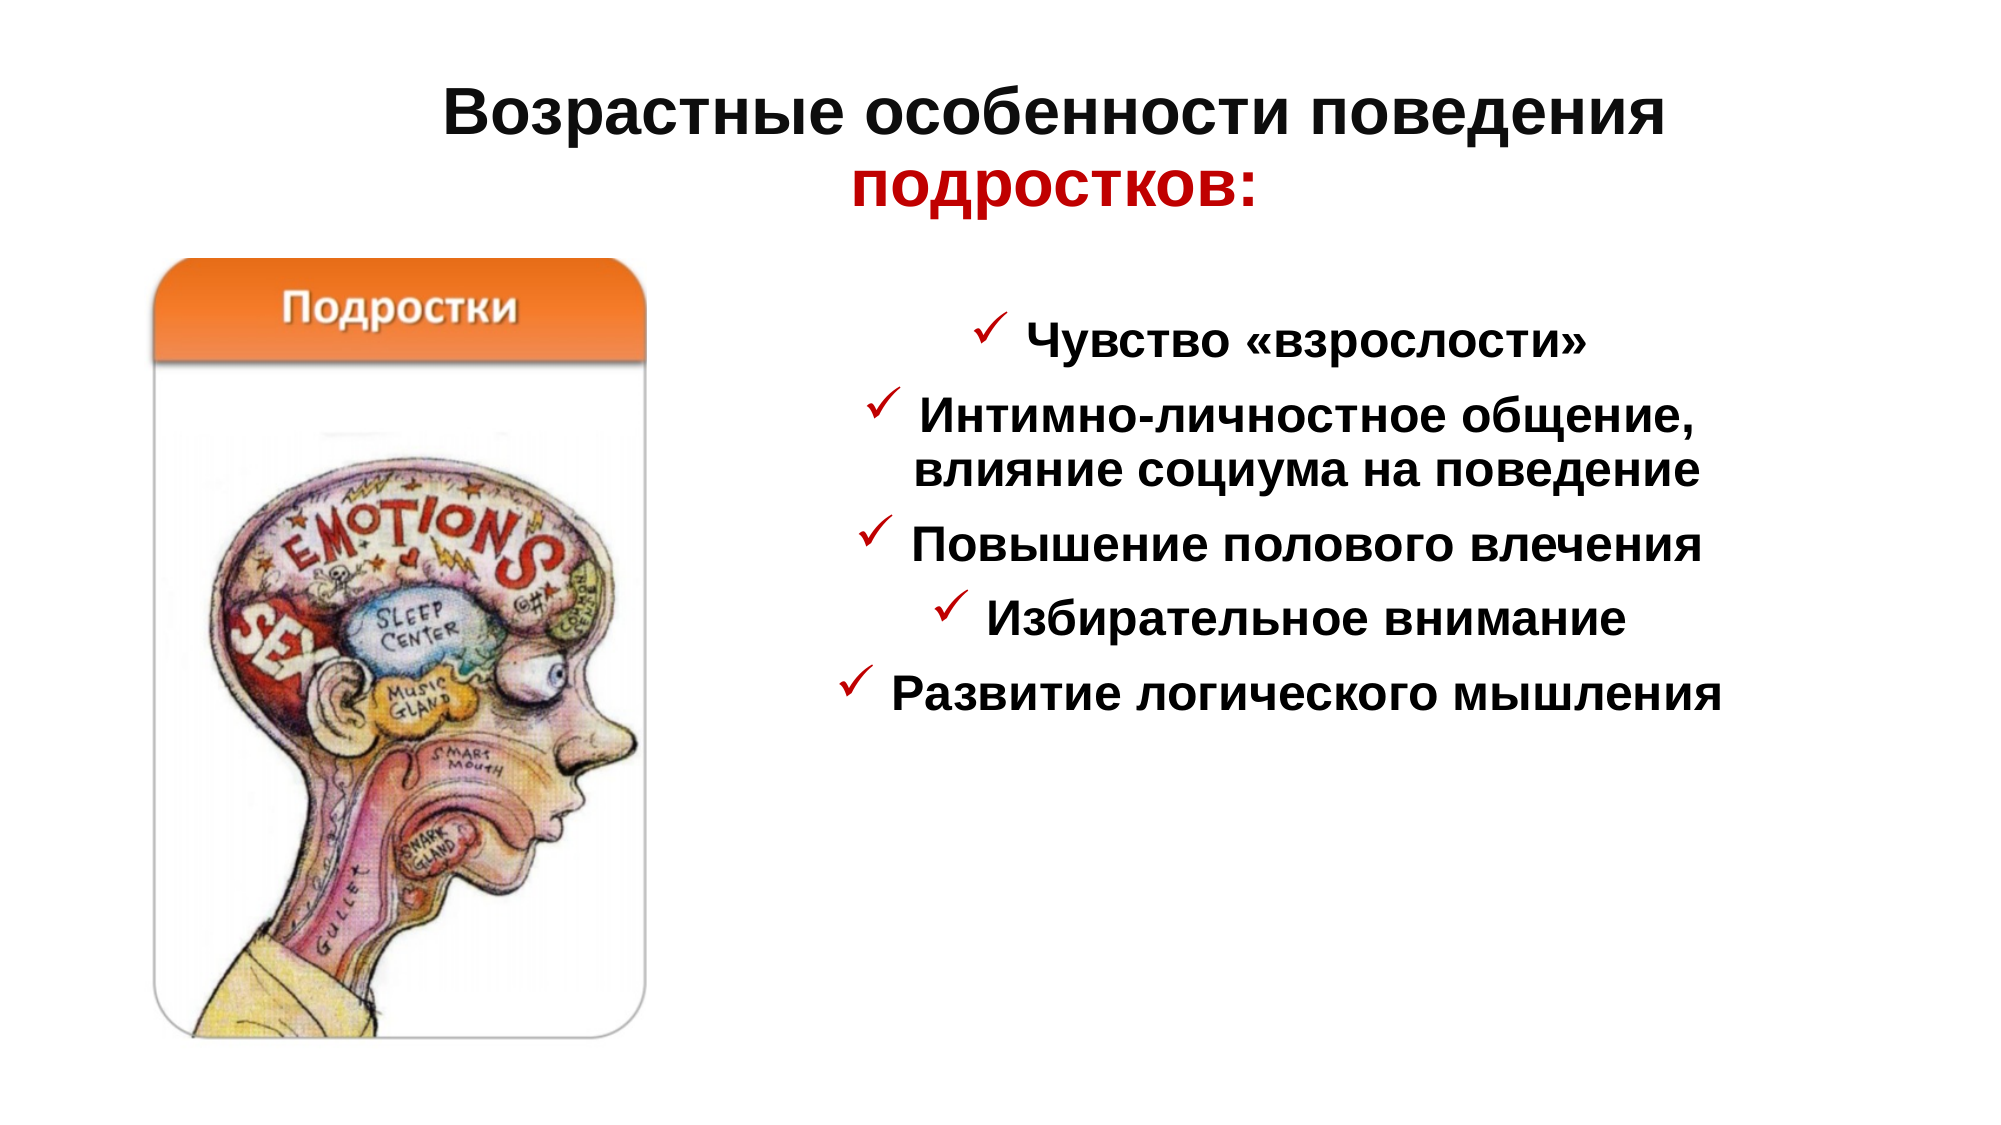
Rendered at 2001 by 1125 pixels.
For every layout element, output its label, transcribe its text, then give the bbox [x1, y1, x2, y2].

title Возрастные особенности поведения подростков: [305, 63, 1806, 229]
subtitle Чувство «взрослости» Интимно-личностное общение, влияние социума на поведение Повышение полового влечения Избирательное внимание Развитие логического мышления [753, 306, 1806, 966]
picture [144, 258, 647, 1049]
